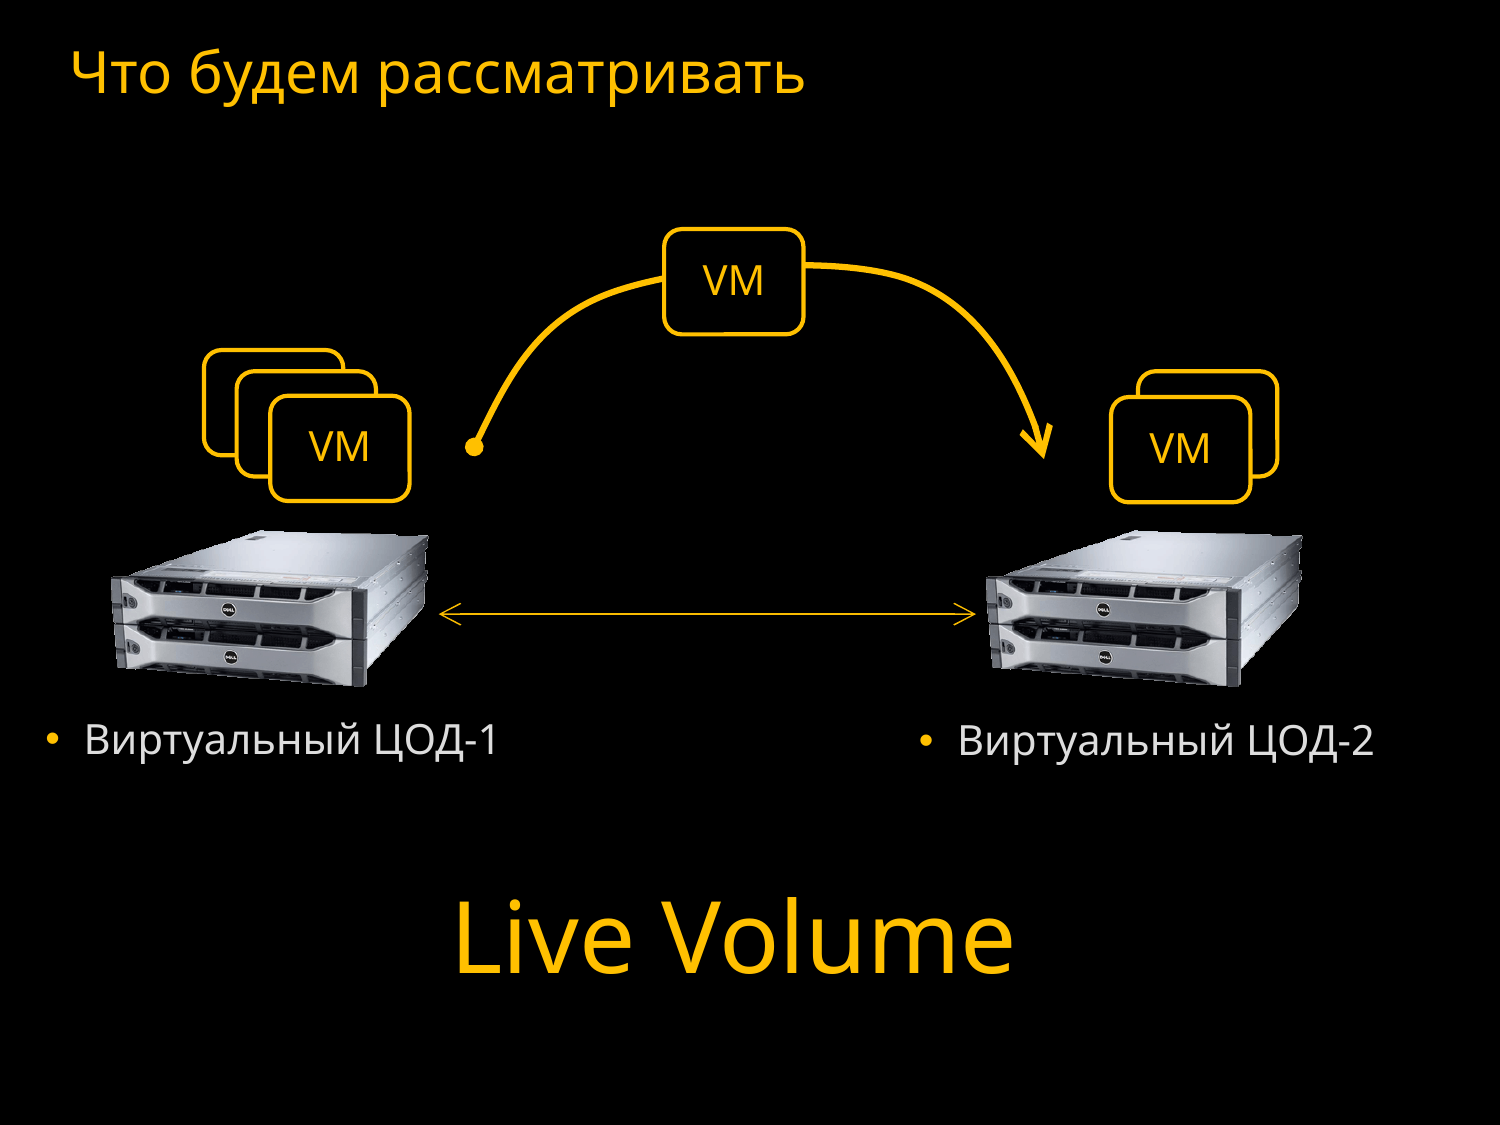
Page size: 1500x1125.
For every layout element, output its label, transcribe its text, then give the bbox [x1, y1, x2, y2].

text_box Виртуальный ЦОД-1 [30, 710, 517, 771]
text_box VM [662, 226, 806, 337]
text_box Виртуальный ЦОД-2 [903, 712, 1390, 773]
picture [101, 516, 439, 712]
text_box VM [268, 393, 412, 504]
text_box VM [201, 347, 346, 458]
text_box Live Volume [435, 880, 1033, 1003]
text_box VM [1135, 369, 1280, 479]
text_box [464, 262, 1053, 460]
text_box VM [234, 369, 379, 479]
title Что будем рассматривать [69, 42, 1500, 167]
picture [975, 516, 1314, 712]
text_box VM [1108, 394, 1253, 505]
